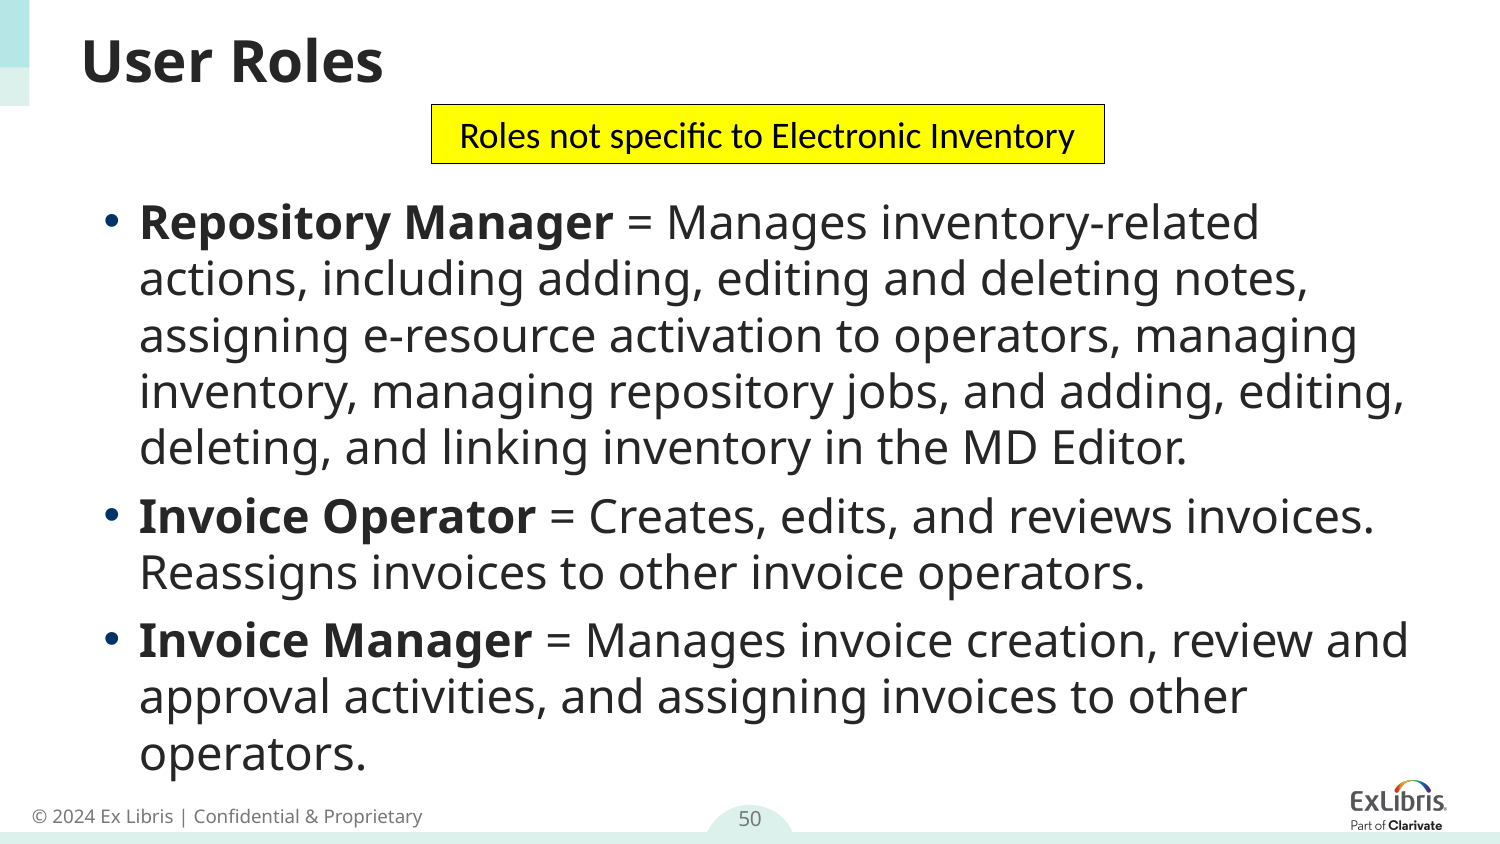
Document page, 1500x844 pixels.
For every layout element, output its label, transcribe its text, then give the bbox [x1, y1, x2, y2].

title User Roles [64, 11, 1447, 107]
list [64, 126, 1412, 780]
picture [1351, 780, 1447, 830]
text_box Roles not specific to Electronic Inventory [431, 104, 1105, 164]
text_box Repository Manager = Manages inventory-related actions, including adding, editing and deleting notes, assigning e-resource activation to operators, managing inventory, managing repository jobs, and adding, editing, deleting, and linking inventory in the MD Editor. Invoice Operator = Creates, edits, and reviews invoices. Reassigns invoices to other invoice operators. Invoice Manager = Manages invoice creation, review and approval activities, and assigning invoices to other operators. [88, 184, 1436, 788]
slide_number 50 [705, 789, 795, 844]
